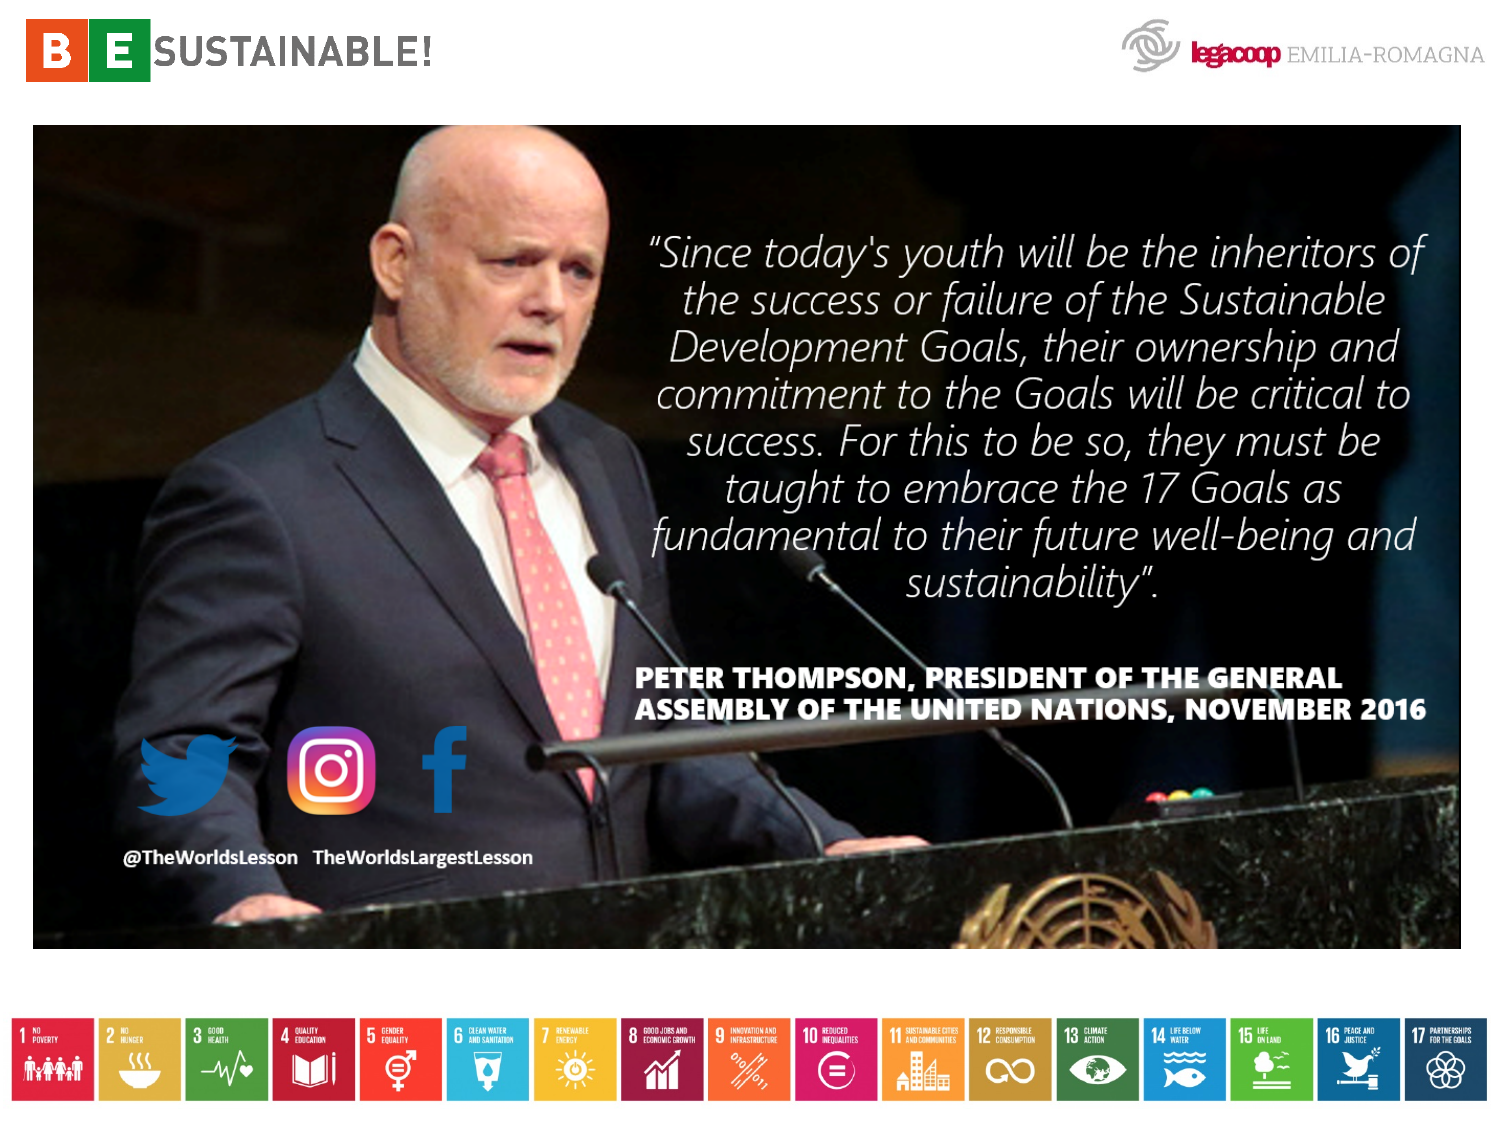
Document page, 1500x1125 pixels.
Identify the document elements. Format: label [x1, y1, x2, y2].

list [33, 125, 1461, 949]
picture [3, 1012, 1491, 1109]
picture [26, 19, 433, 82]
picture [1114, 0, 1491, 100]
